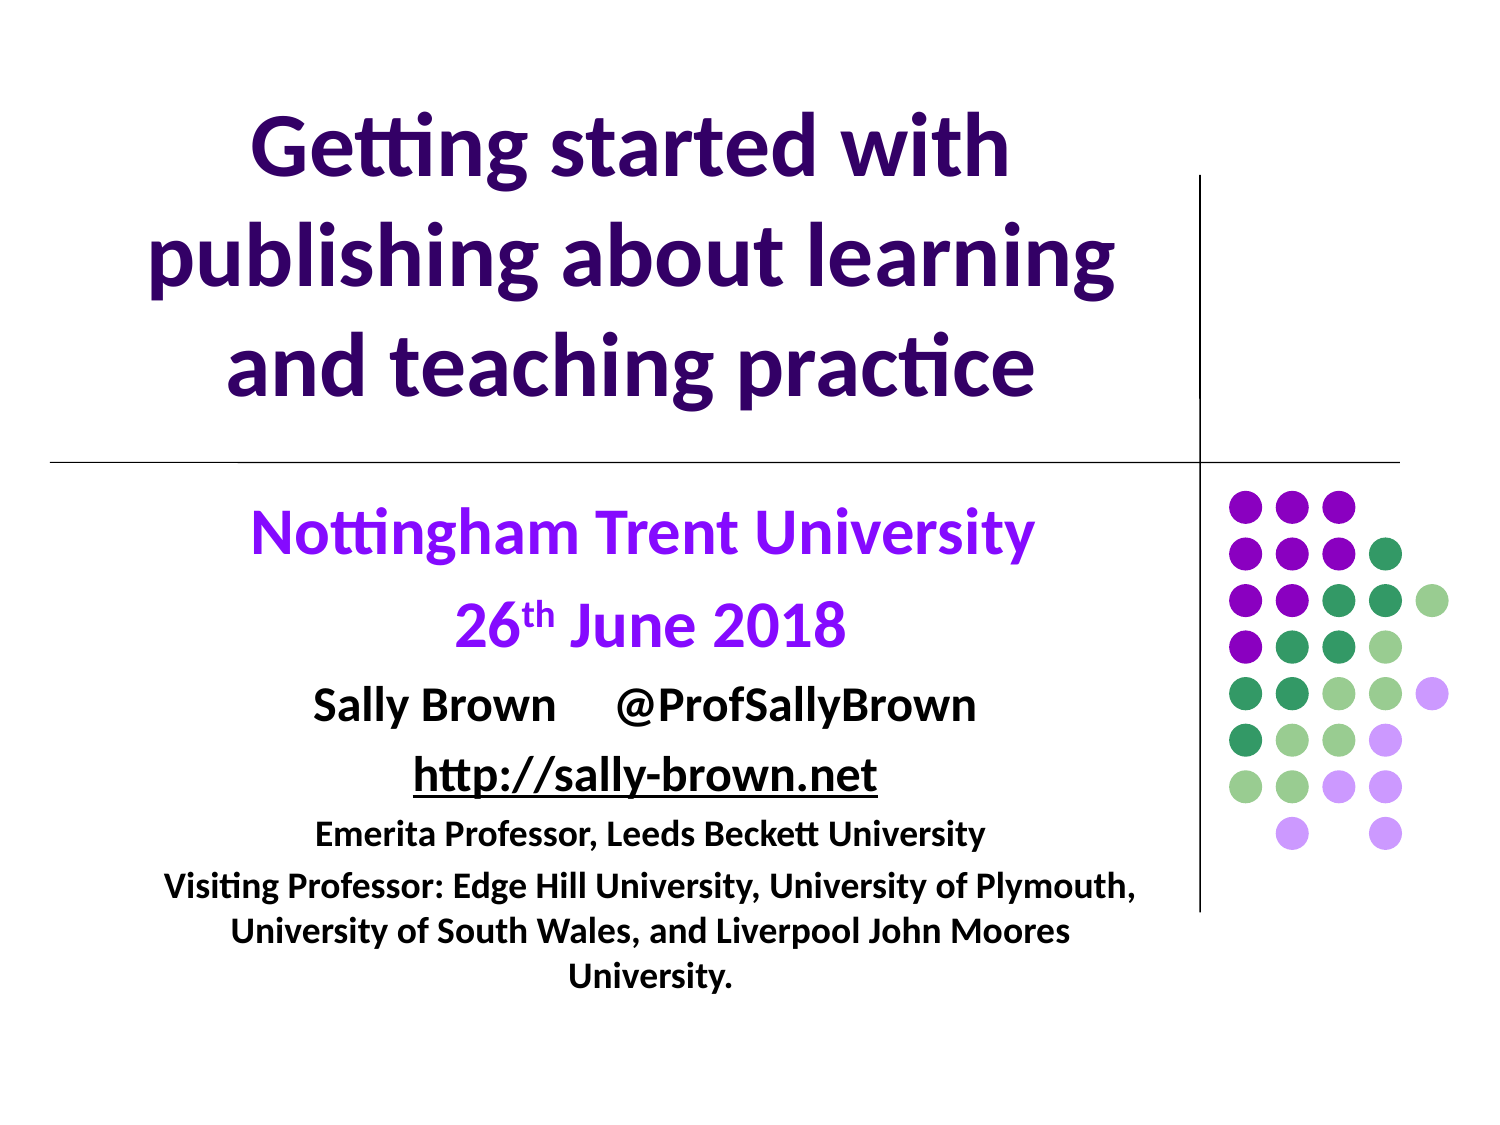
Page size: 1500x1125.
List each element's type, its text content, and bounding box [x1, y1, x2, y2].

text_box [440, 516, 471, 609]
subtitle Nottingham Trent University 26th June 2018 Sally Brown @ProfSallyBrown http://sally-brown.net Emerita Professor, Leeds Beckett University Visiting Professor: Edge Hill University, University of Plymouth, University of South Wales, and Liverpool John Moores University. [141, 480, 1161, 1043]
title Getting started with publishing about learning and teaching practice [53, 42, 1211, 457]
